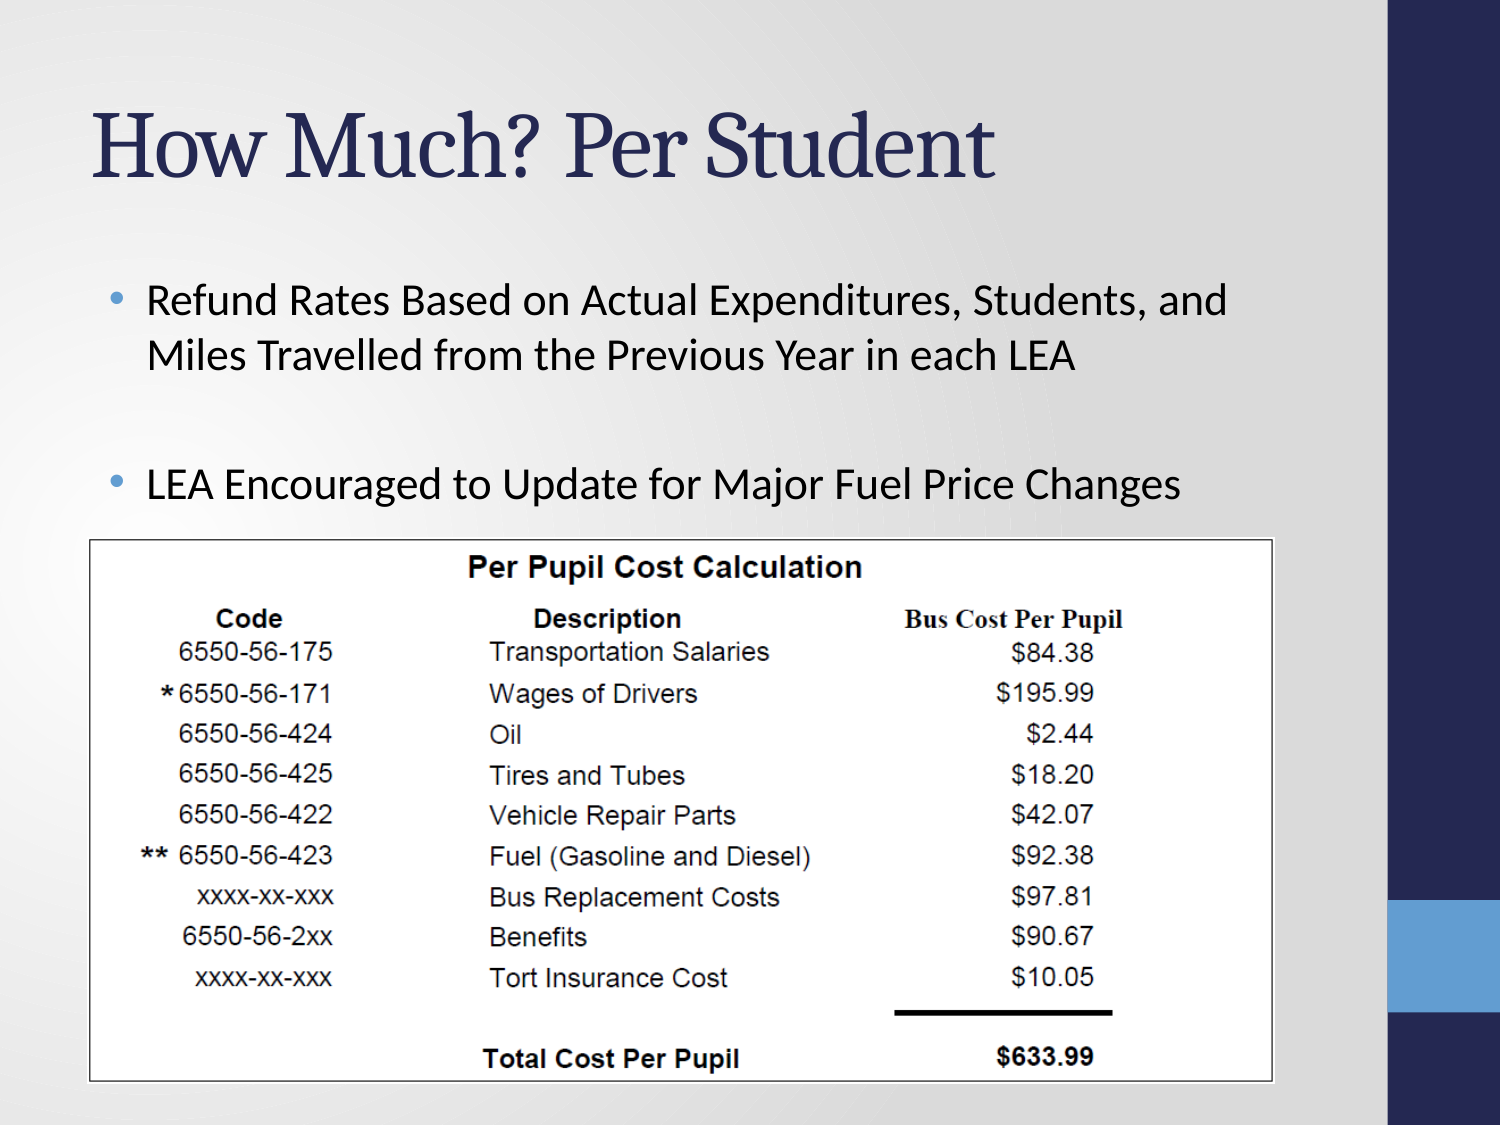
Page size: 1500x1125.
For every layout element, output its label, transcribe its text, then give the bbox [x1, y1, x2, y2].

list Refund Rates Based on Actual Expenditures, Students, and Miles Travelled from the Previous Year in each LEA LEA Encouraged to Update for Major Fuel Price Changes [75, 262, 1325, 1050]
picture [86, 536, 1275, 1084]
title How Much? Per Student [75, 45, 1325, 233]
